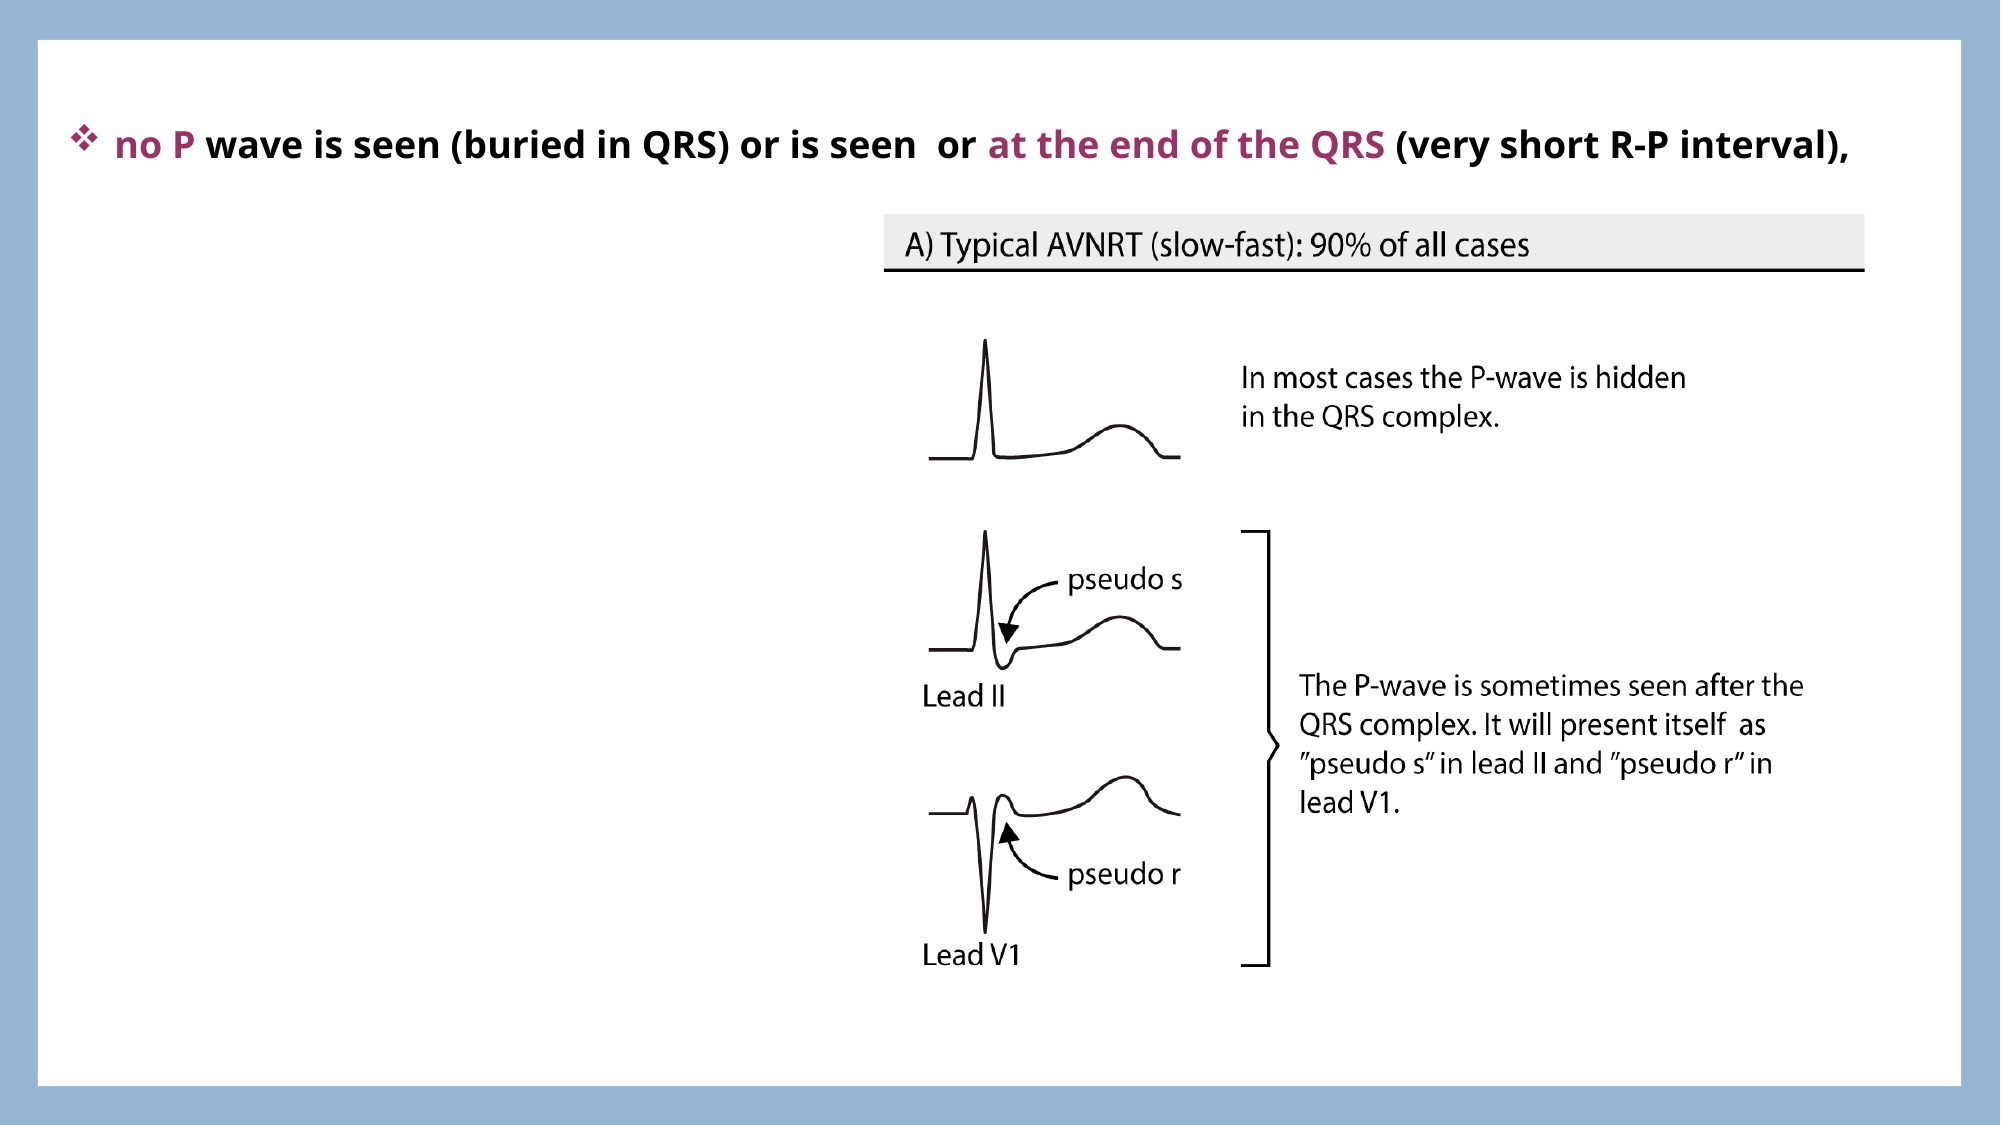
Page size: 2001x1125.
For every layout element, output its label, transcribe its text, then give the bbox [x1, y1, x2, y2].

picture [883, 213, 1865, 1047]
text_box no P wave is seen (buried in QRS) or is seen or at the end of the QRS (very short R-P interval), [52, 113, 1948, 173]
